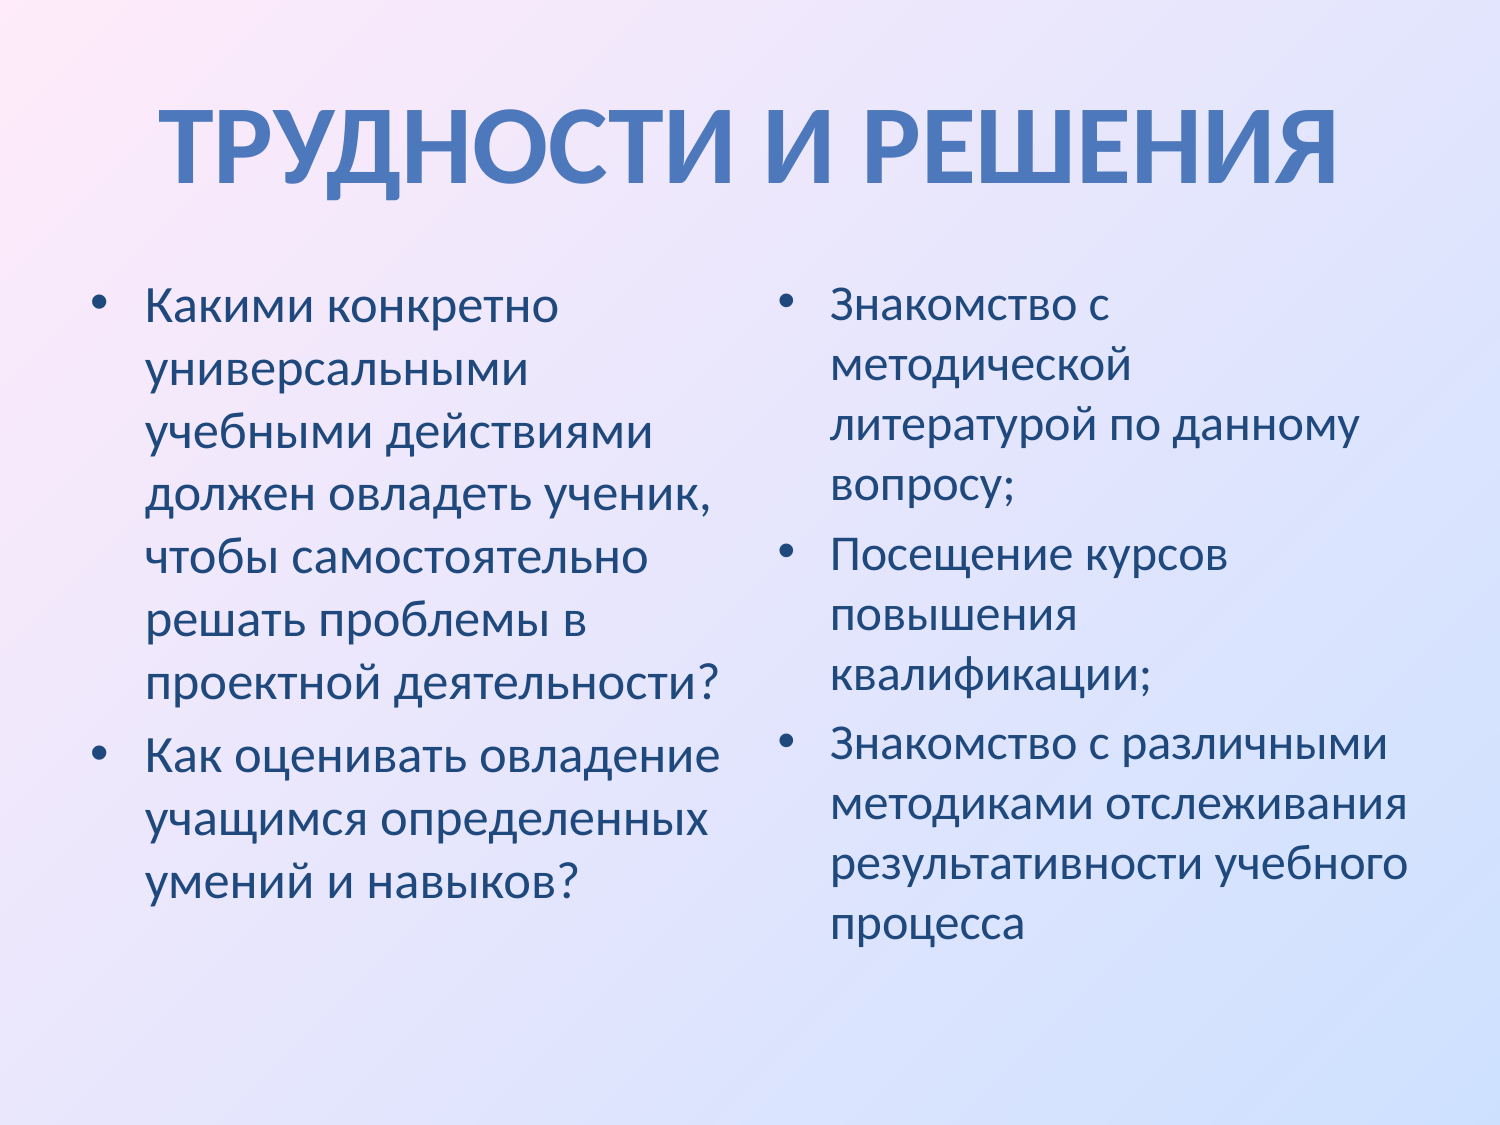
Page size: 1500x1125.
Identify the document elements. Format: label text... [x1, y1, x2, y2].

title Трудности и решения [75, 45, 1425, 233]
list Какими конкретно универсальными учебными действиями должен овладеть ученик, чтобы самостоятельно решать проблемы в проектной деятельности? Как оценивать овладение учащимся определенных умений и навыков? [75, 262, 738, 1005]
list Знакомство с методической литературой по данному вопросу; Посещение курсов повышения квалификации; Знакомство с различными методиками отслеживания результативности учебного процесса [762, 262, 1425, 1005]
